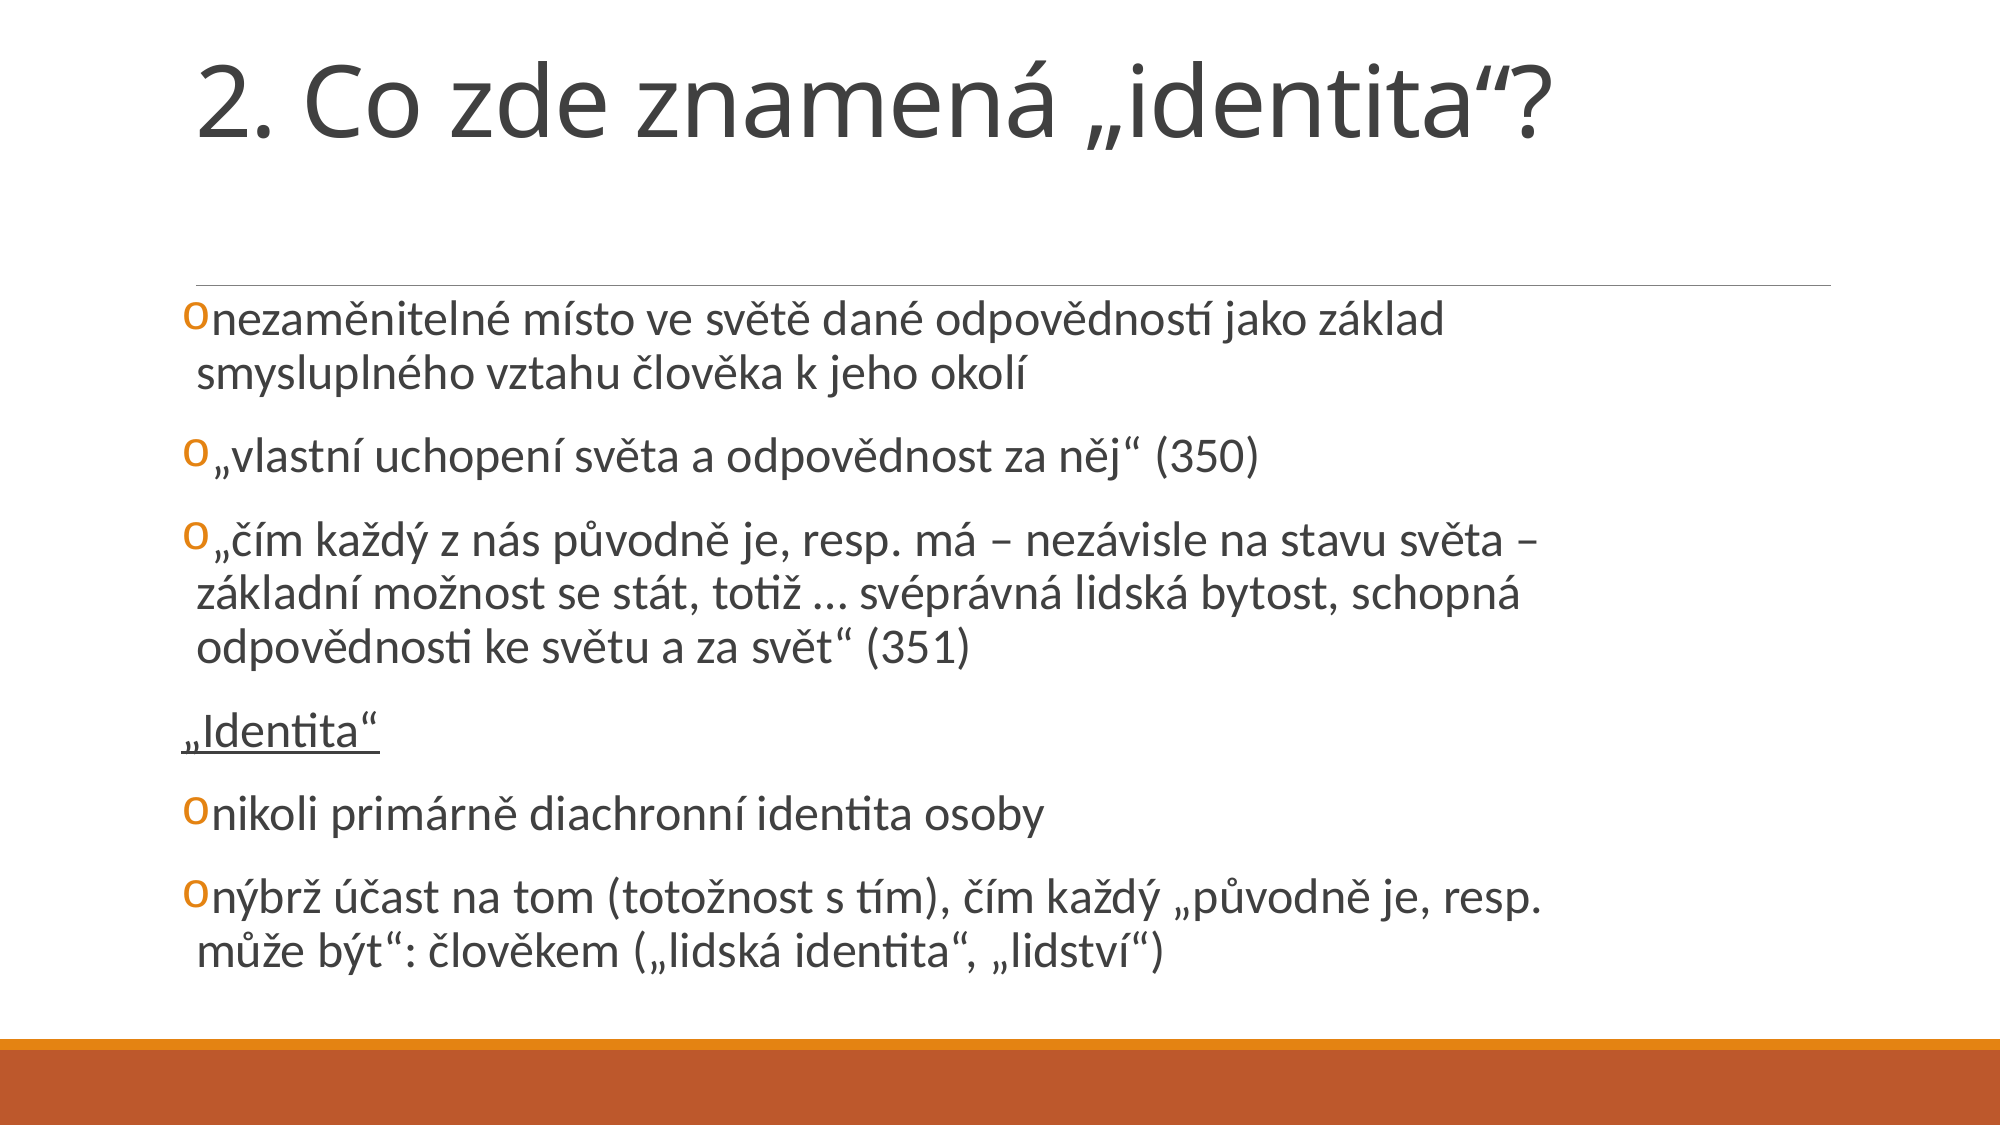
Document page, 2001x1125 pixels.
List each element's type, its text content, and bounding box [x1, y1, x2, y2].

list nezaměnitelné místo ve světě dané odpovědností jako základ smysluplného vztahu člověka k jeho okolí „vlastní uchopení světa a odpovědnost za něj“ (350) „čím každý z nás původně je, resp. má – nezávisle na stavu světa – základní možnost se stát, totiž … svéprávná lidská bytost, schopná odpovědnosti ke světu a za svět“ (351) „Identita“ nikoli primárně diachronní identita osoby nýbrž účast na tom (totožnost s tím), čím každý „původně je, resp. může být“: člověkem („lidská identita“, „lidství“) [181, 285, 1649, 1025]
title 2. Co zde znamená „identita“? [180, 47, 1830, 285]
